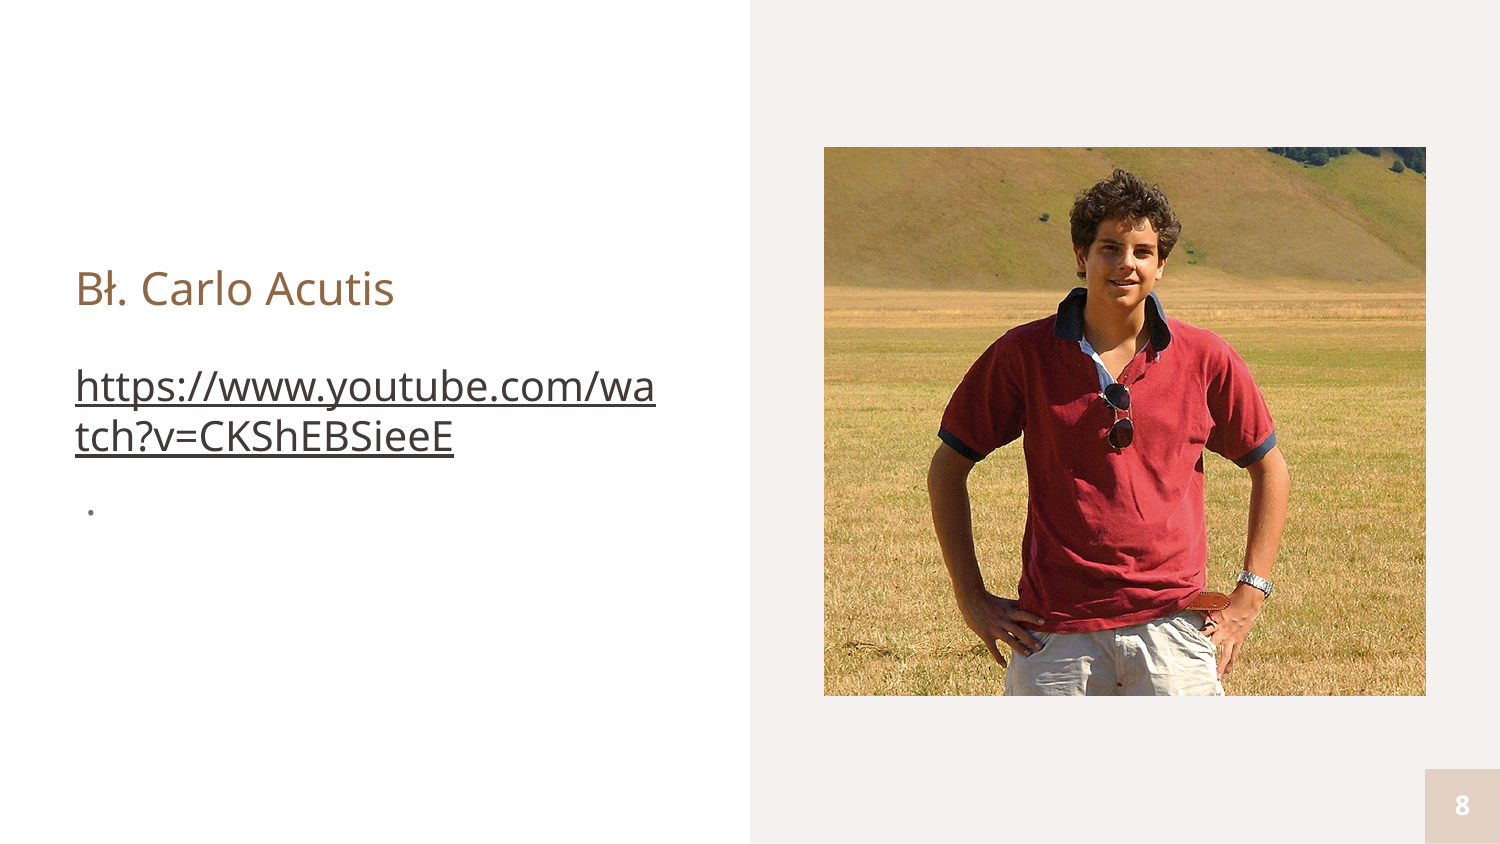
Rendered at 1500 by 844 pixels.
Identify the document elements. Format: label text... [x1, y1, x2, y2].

title Bł. Carlo Acutis [74, 260, 670, 316]
picture [824, 147, 1426, 696]
slide_number 8 [1425, 769, 1500, 844]
list https://www.youtube.com/watch?v=CKShEBSieeE . [74, 350, 670, 584]
